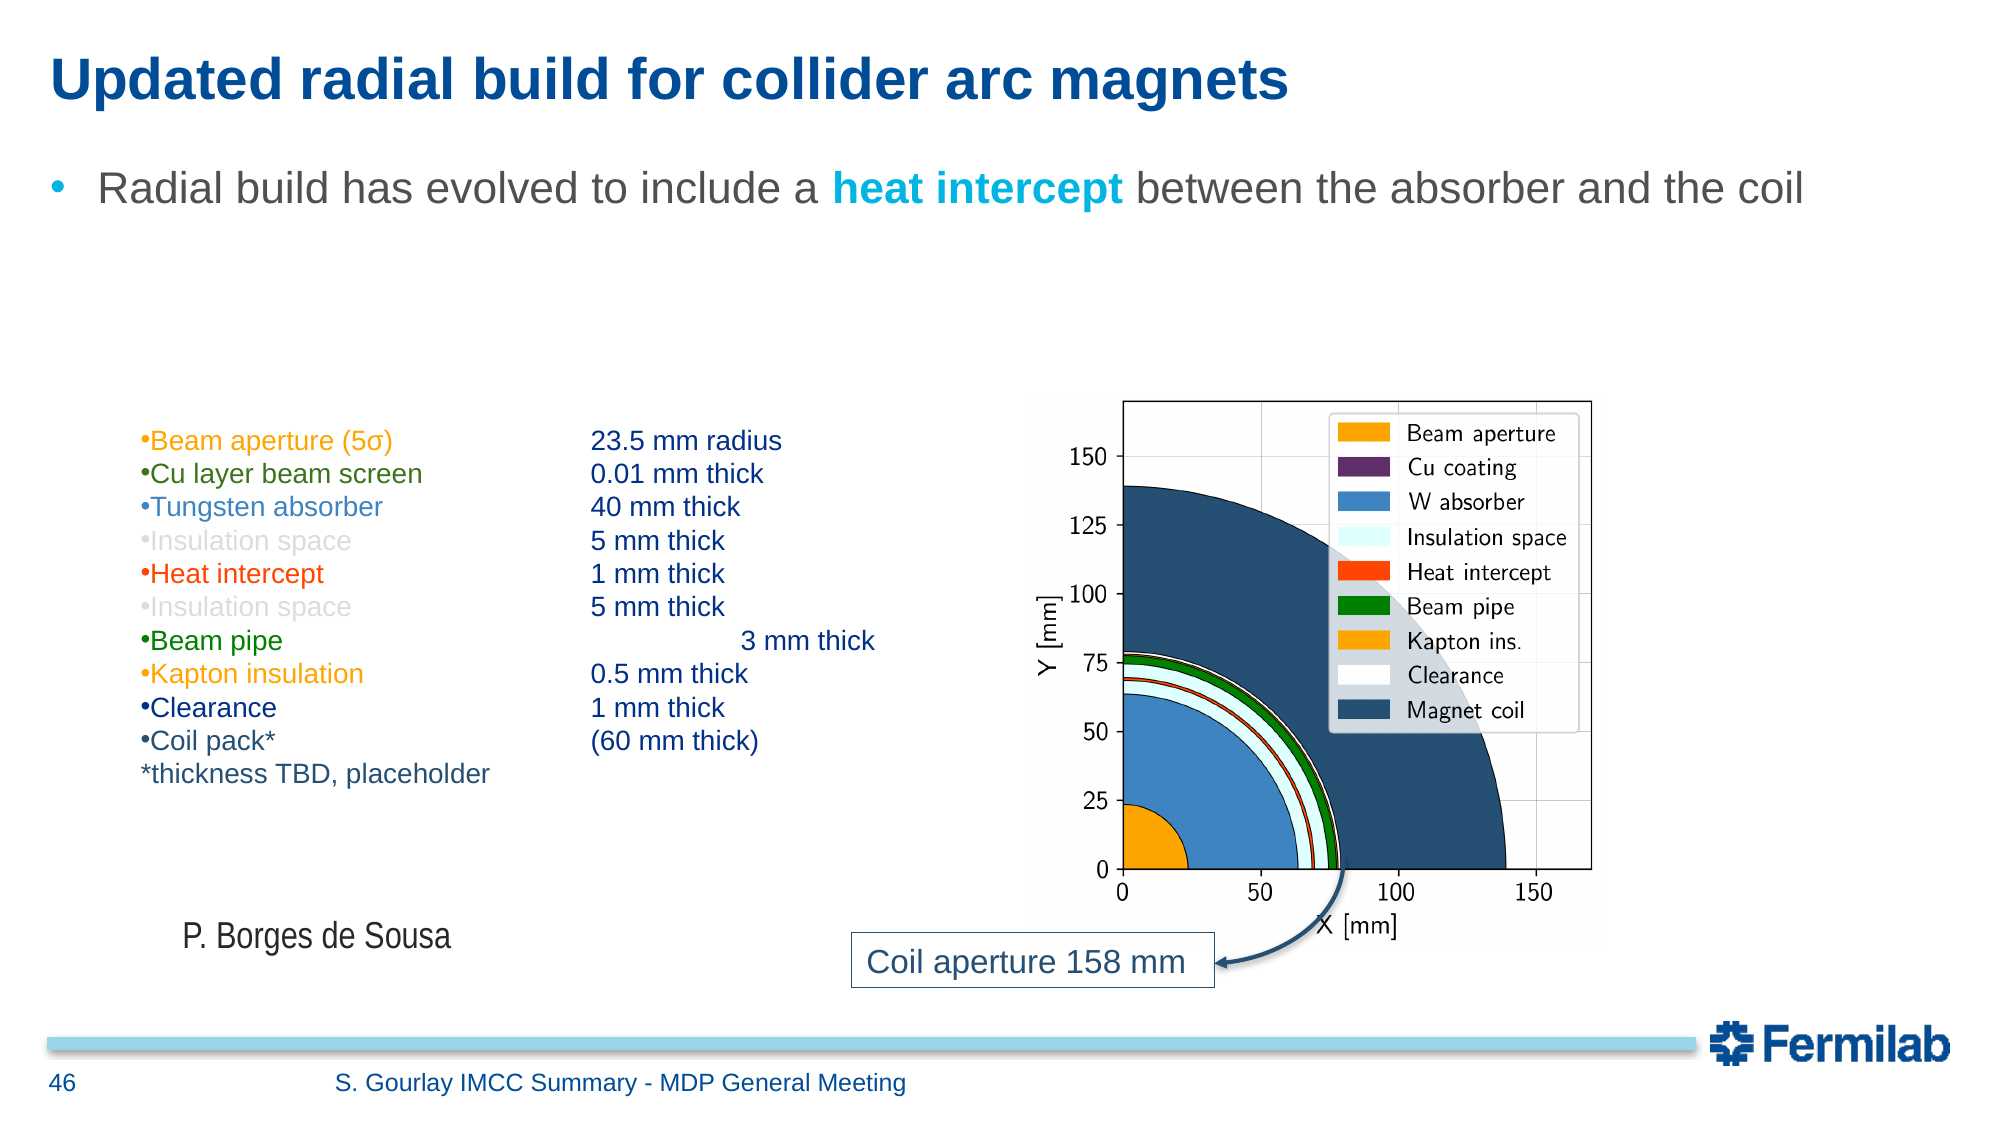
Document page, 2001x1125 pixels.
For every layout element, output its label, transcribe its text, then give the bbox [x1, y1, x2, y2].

text_box Beam aperture (5σ) 23.5 mm radius Cu layer beam screen 0.01 mm thick Tungsten absorber 40 mm thick Insulation space 5 mm thick Heat intercept 1 mm thick Insulation space 5 mm thick Beam pipe 3 mm thick Kapton insulation 0.5 mm thick Clearance 1 mm thick Coil pack* (60 mm thick) *thickness TBD, placeholder [125, 414, 846, 830]
list Radial build has evolved to include a heat intercept between the absorber and the coil [50, 159, 1947, 990]
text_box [851, 395, 1605, 989]
picture [1710, 1021, 1950, 1066]
footer S. Gourlay IMCC Summary - MDP General Meeting [334, 1066, 1705, 1107]
text_box P. Borges de Sousa [167, 903, 467, 964]
slide_number 46 [48, 1066, 140, 1106]
title Updated radial build for collider arc magnets [50, 41, 1950, 112]
